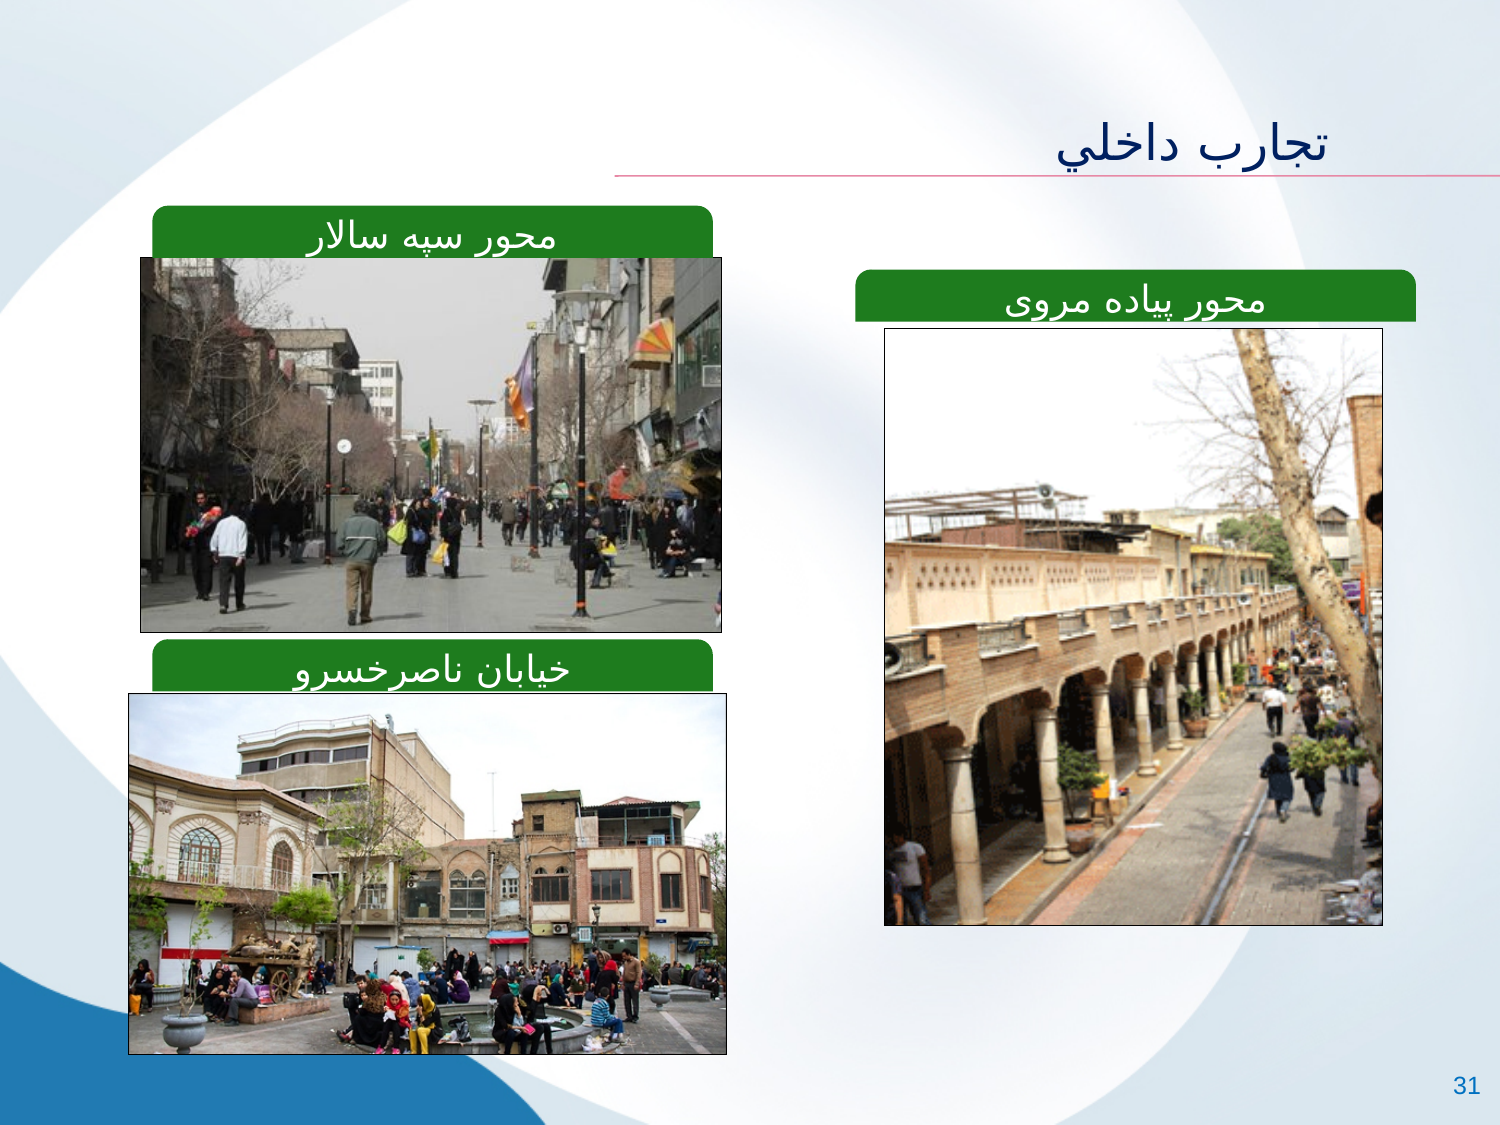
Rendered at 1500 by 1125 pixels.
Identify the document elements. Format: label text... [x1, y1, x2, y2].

picture [0, 0, 1500, 1125]
text_box محور پیاده مروی [855, 269, 1416, 322]
text_box خیابان ناصرخسرو [152, 642, 713, 692]
text_box محور سپه سالار [152, 205, 713, 256]
slide_number 31 [1422, 1051, 1500, 1118]
text_box تجارب داخلي [351, 105, 1491, 176]
